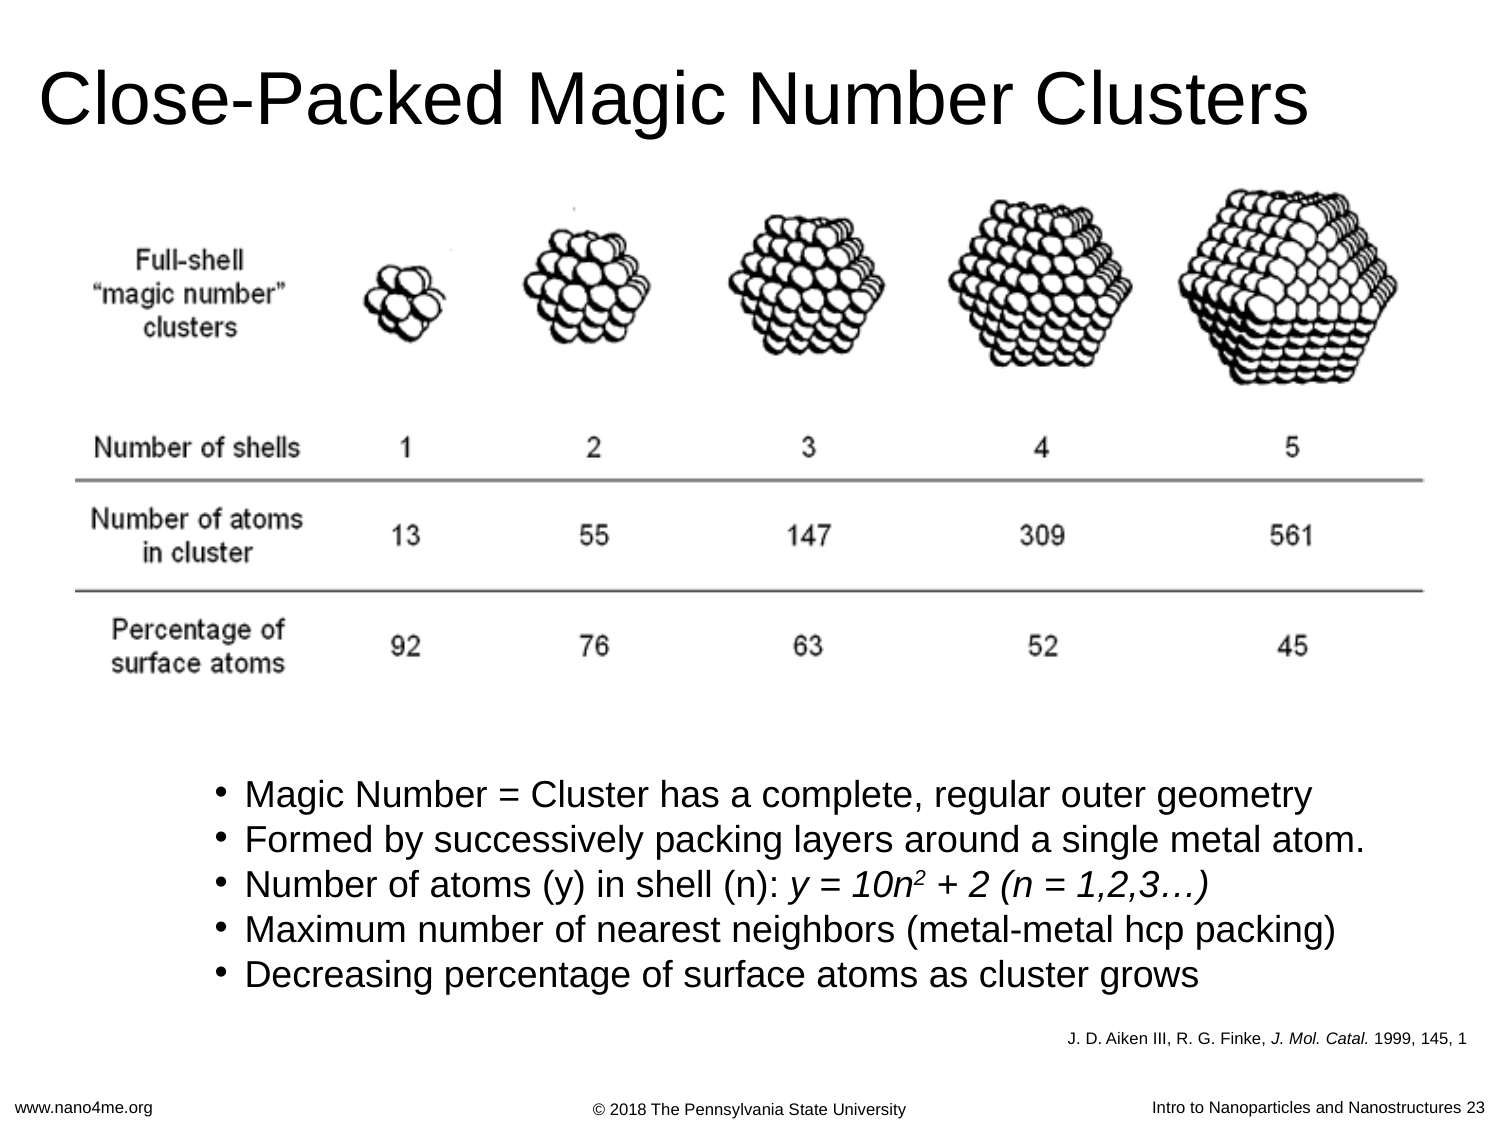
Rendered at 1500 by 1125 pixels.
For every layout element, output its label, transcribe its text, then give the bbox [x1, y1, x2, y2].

title Close-Packed Magic Number Clusters [0, 0, 1350, 188]
text_box J. D. Aiken III, R. G. Finke, J. Mol. Catal. 1999, 145, 1 [953, 1021, 1482, 1056]
picture [74, 184, 1425, 677]
text_box Magic Number = Cluster has a complete, regular outer geometry Formed by successively packing layers around a single metal atom. Number of atoms (y) in shell (n): y = 10n2 + 2 (n = 1,2,3…) Maximum number of nearest neighbors (metal-metal hcp packing) Decreasing percentage of surface atoms as cluster grows [199, 762, 1381, 1002]
